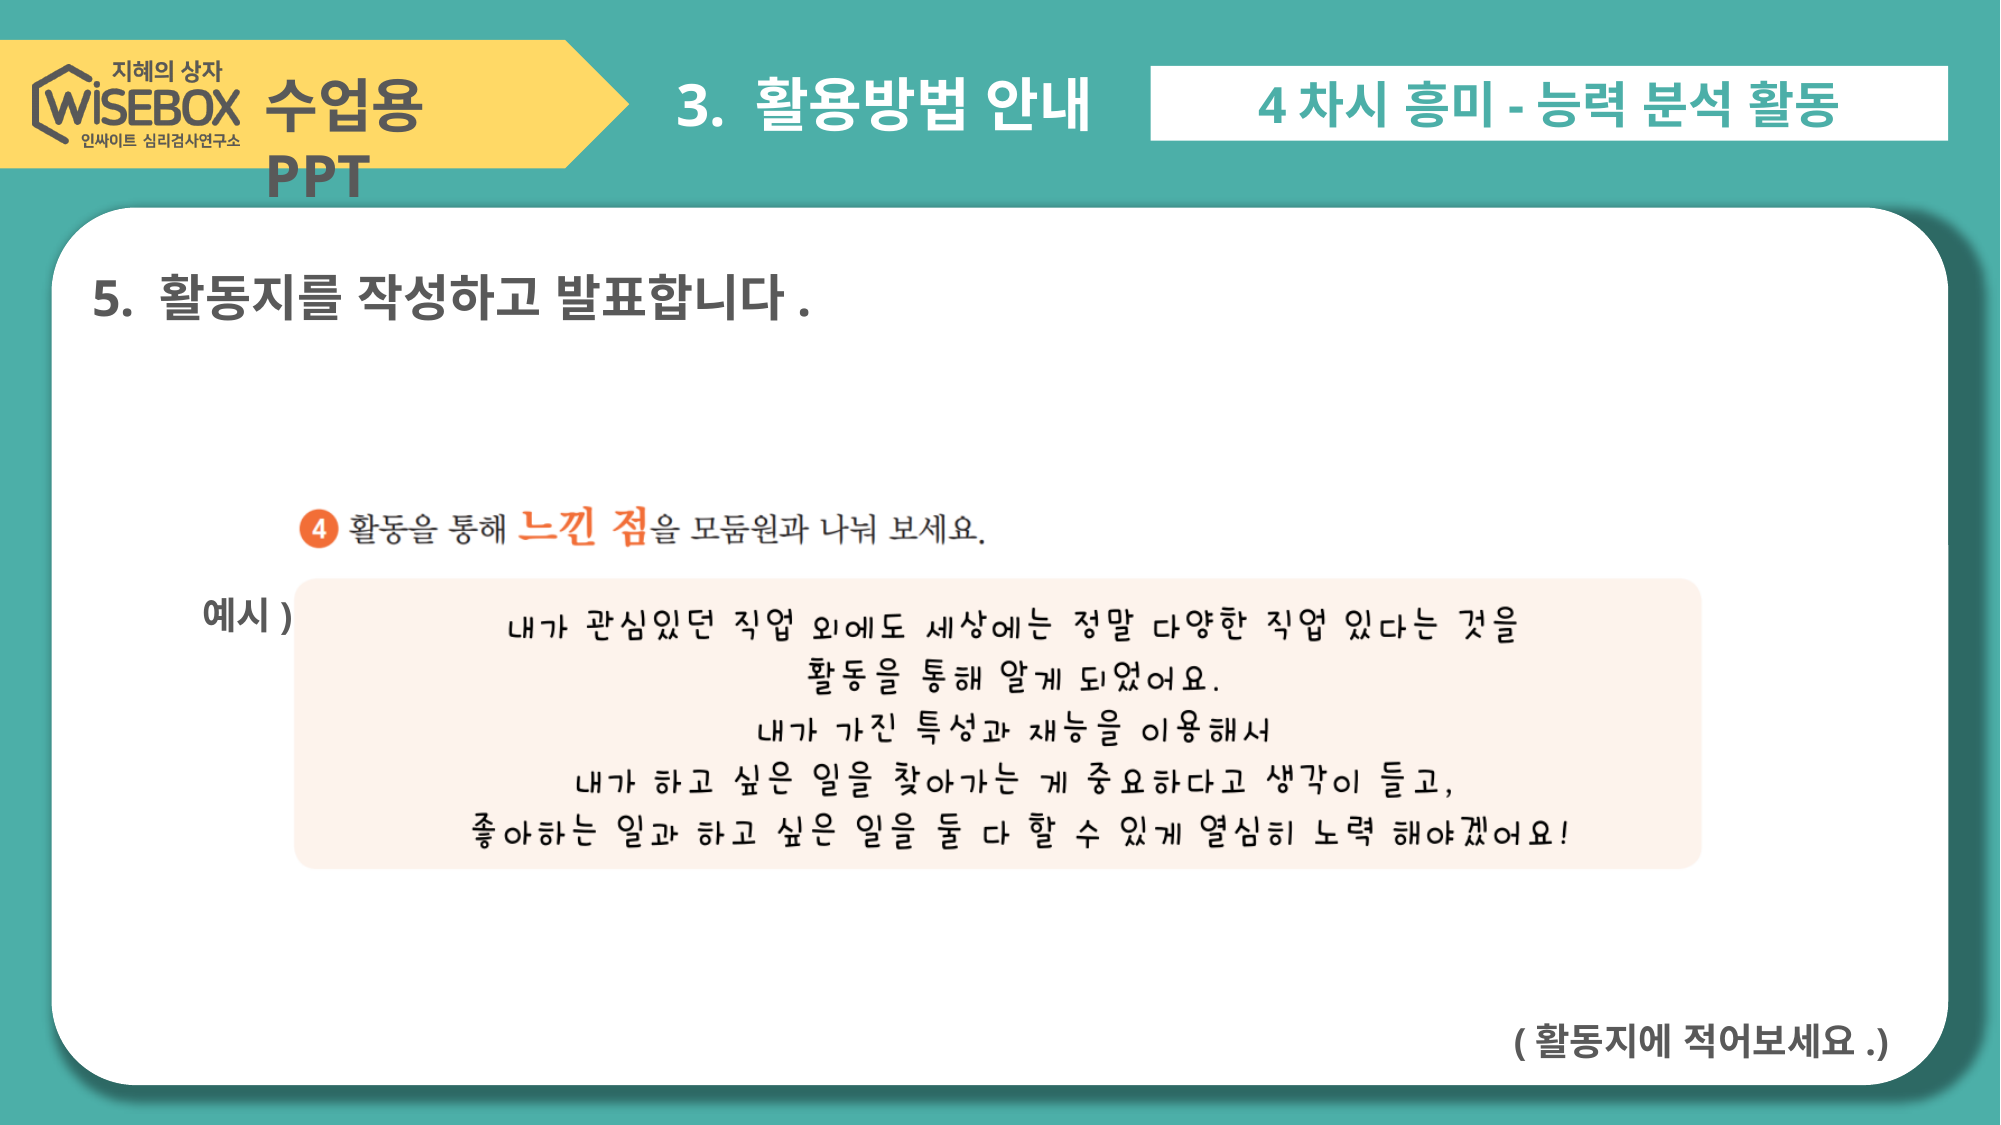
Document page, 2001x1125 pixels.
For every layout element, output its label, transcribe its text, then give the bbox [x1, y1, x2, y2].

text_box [293, 503, 1707, 878]
text_box 5. 활동지를 작성하고 발표합니다. [77, 229, 1906, 334]
text_box [0, 0, 2000, 1125]
text_box 예시) [187, 562, 293, 645]
text_box 4차시 흥미-능력 분석 활동 [1150, 65, 1949, 141]
picture [392, 592, 1591, 872]
text_box 3. 활용방법 안내 [661, 60, 1949, 146]
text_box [0, 39, 630, 169]
text_box (활동지에 적어보세요.) [1428, 988, 1974, 1071]
text_box [50, 206, 1950, 1087]
